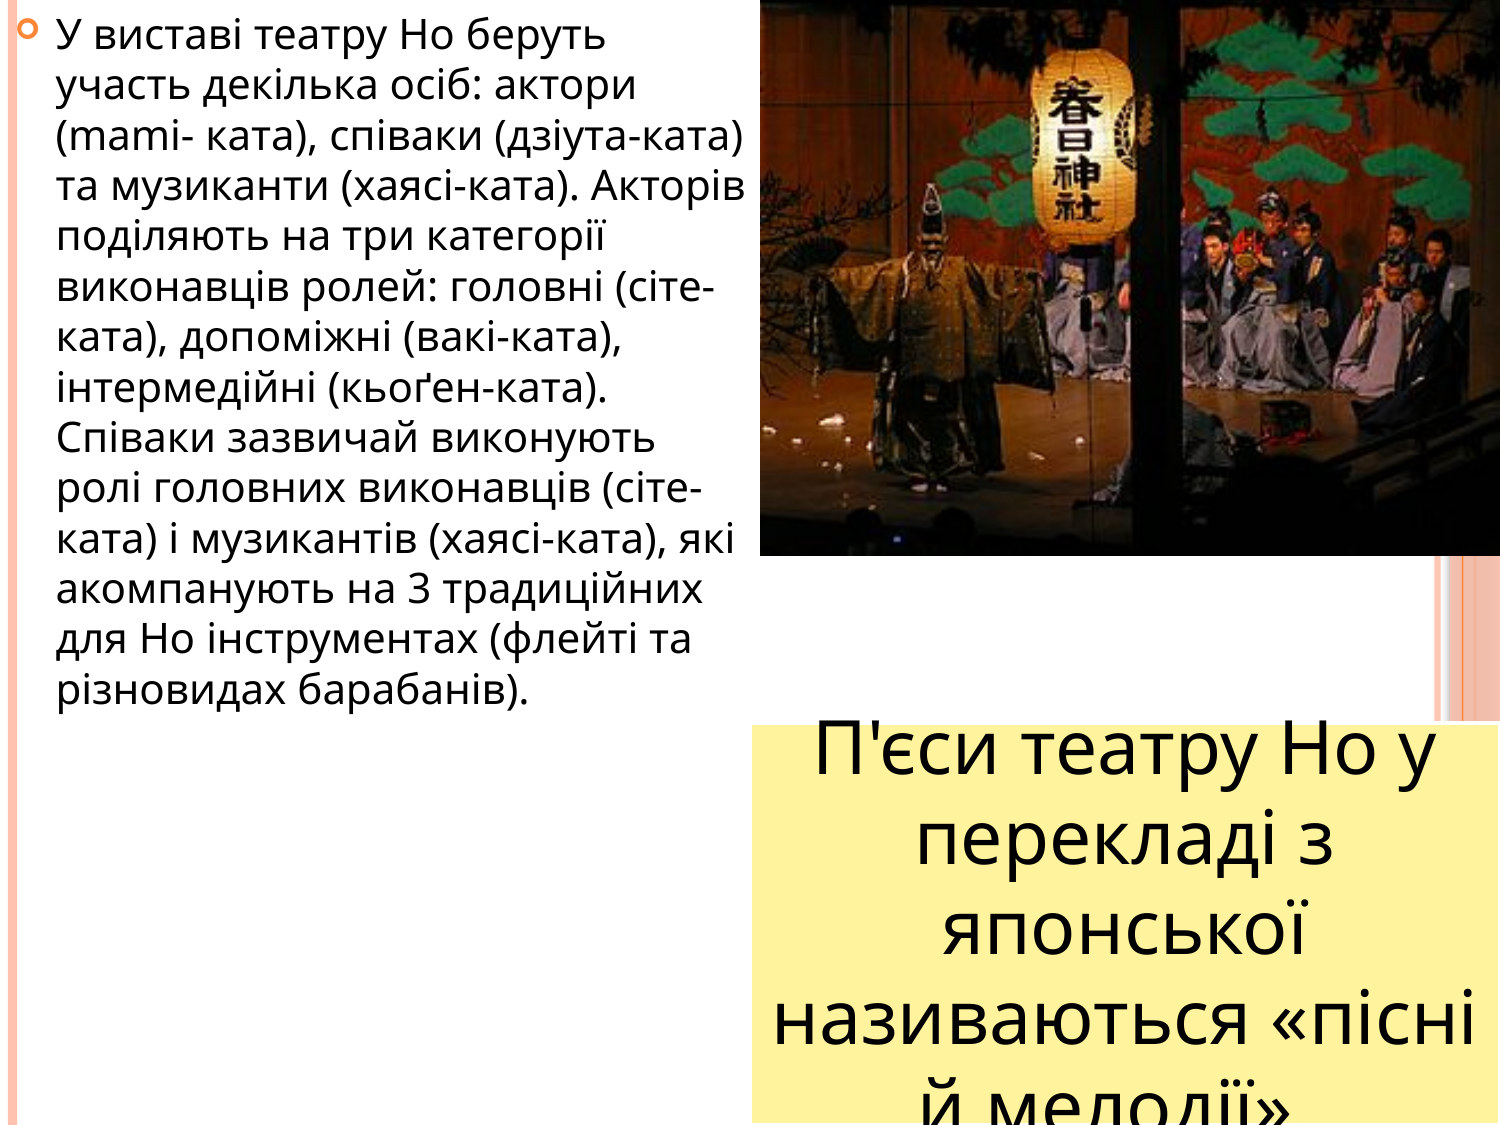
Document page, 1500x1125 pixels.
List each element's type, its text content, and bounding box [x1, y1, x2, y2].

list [759, 0, 1500, 556]
text_box П'єси театру Но у перекладі з японської називаються «пісні й мелодії». [748, 721, 1500, 1125]
list У виставі театру Но беруть участь декілька осіб: актори (mami- ката), співаки (дзіута-ката) та музиканти (хаясі-ката). Акторів поділяють на три категорії виконавців ролей: головні (сіте-ката), допоміжні (вакі-ката), інтермедійні (кьоґен-ката). Співаки зазвичай виконують ролі головних виконавців (сіте-ката) і музикантів (хаясі-ката), які акомпанують на 3 традиційних для Но інструментах (флейті та різновидах барабанів). [0, 0, 762, 750]
